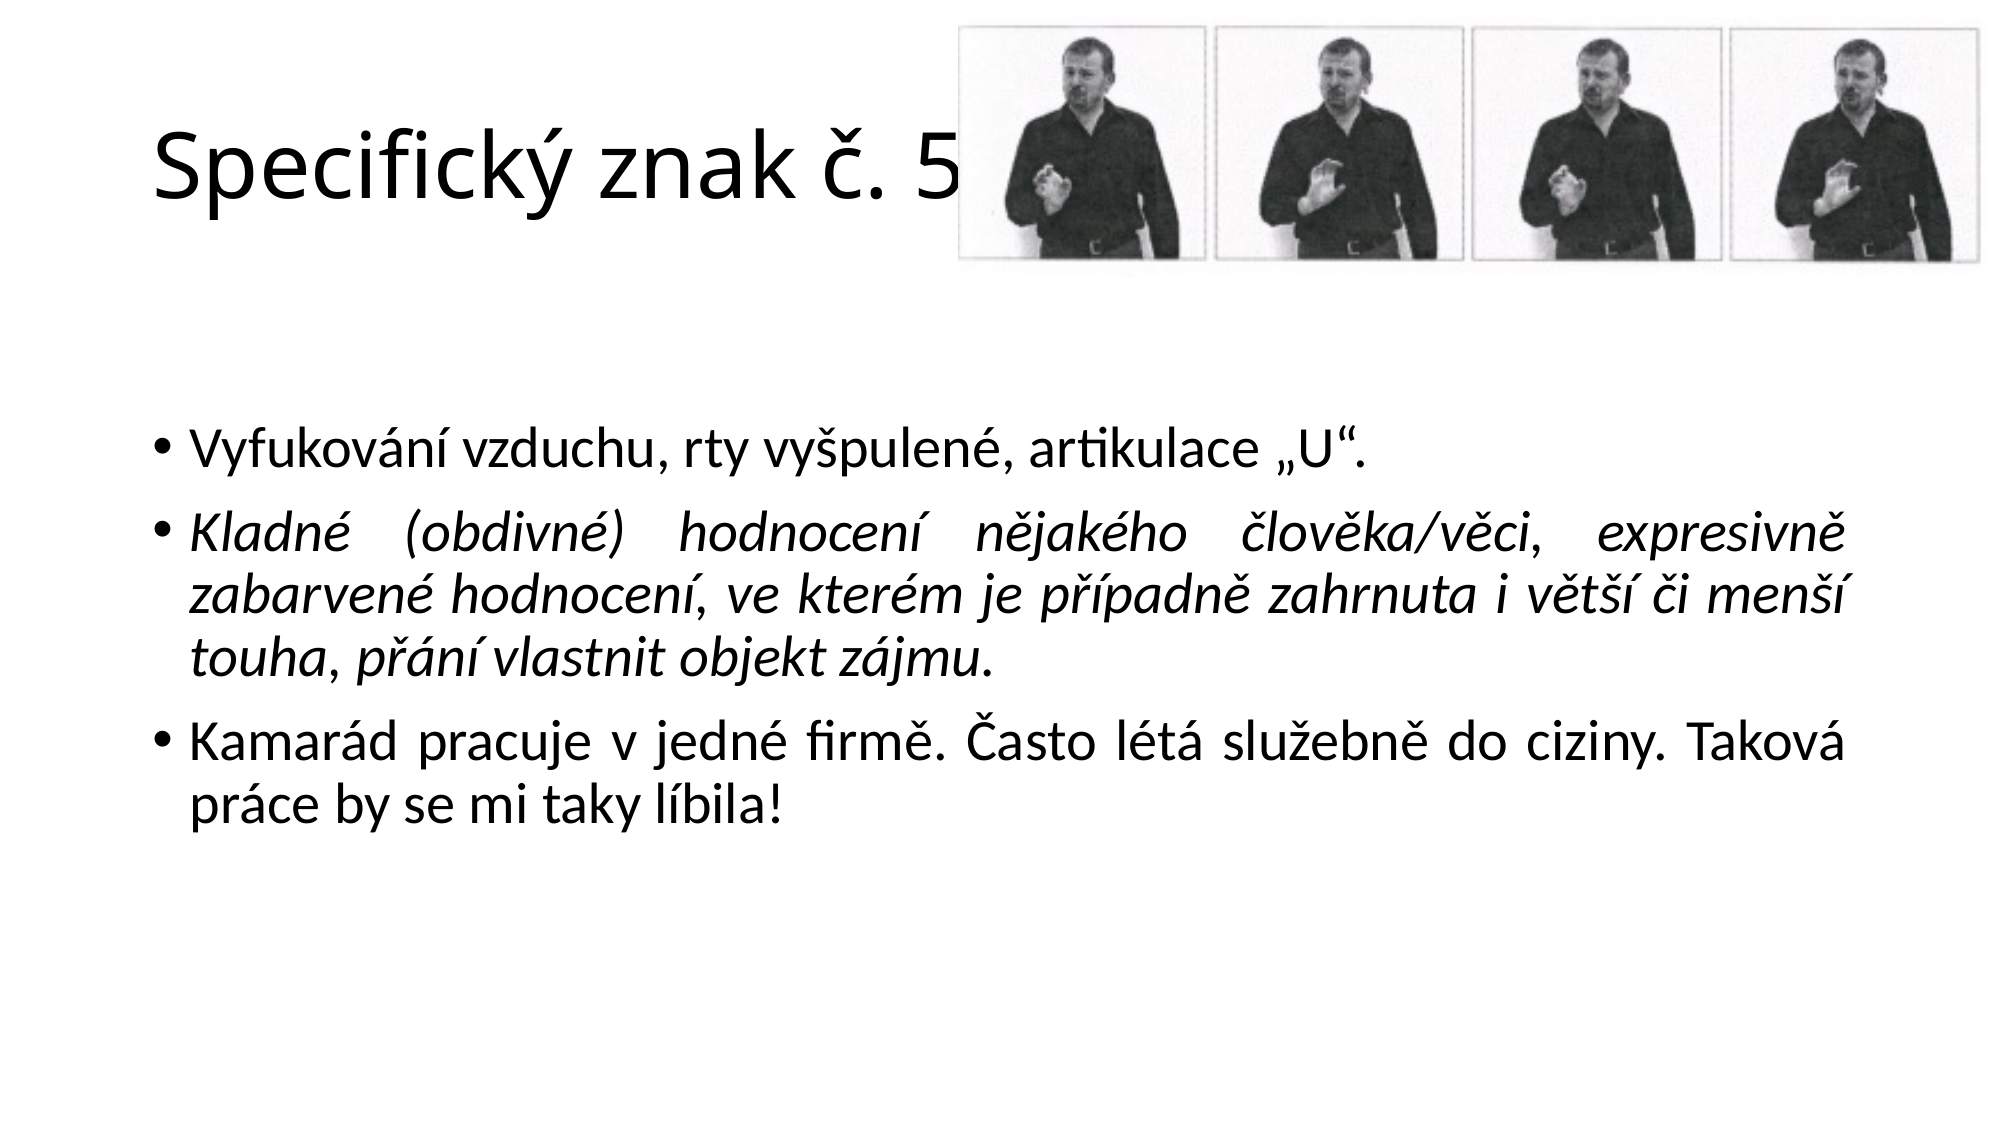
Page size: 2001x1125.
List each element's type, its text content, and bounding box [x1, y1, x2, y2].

title Specifický znak č. 55 [137, 59, 958, 278]
list Vyfukování vzduchu, rty vyšpulené, artikulace „U“. Kladné (obdivné) hodnocení nějakého člověka/věci, expresivně zabarvené hodnocení, ve kterém je případně zahrnuta i větší či menší touha, přání vlastnit objekt zájmu. Kamarád pracuje v jedné firmě. Často létá služebně do ciziny. Taková práce by se mi taky líbila! [137, 409, 1863, 1019]
picture [958, 17, 1988, 278]
